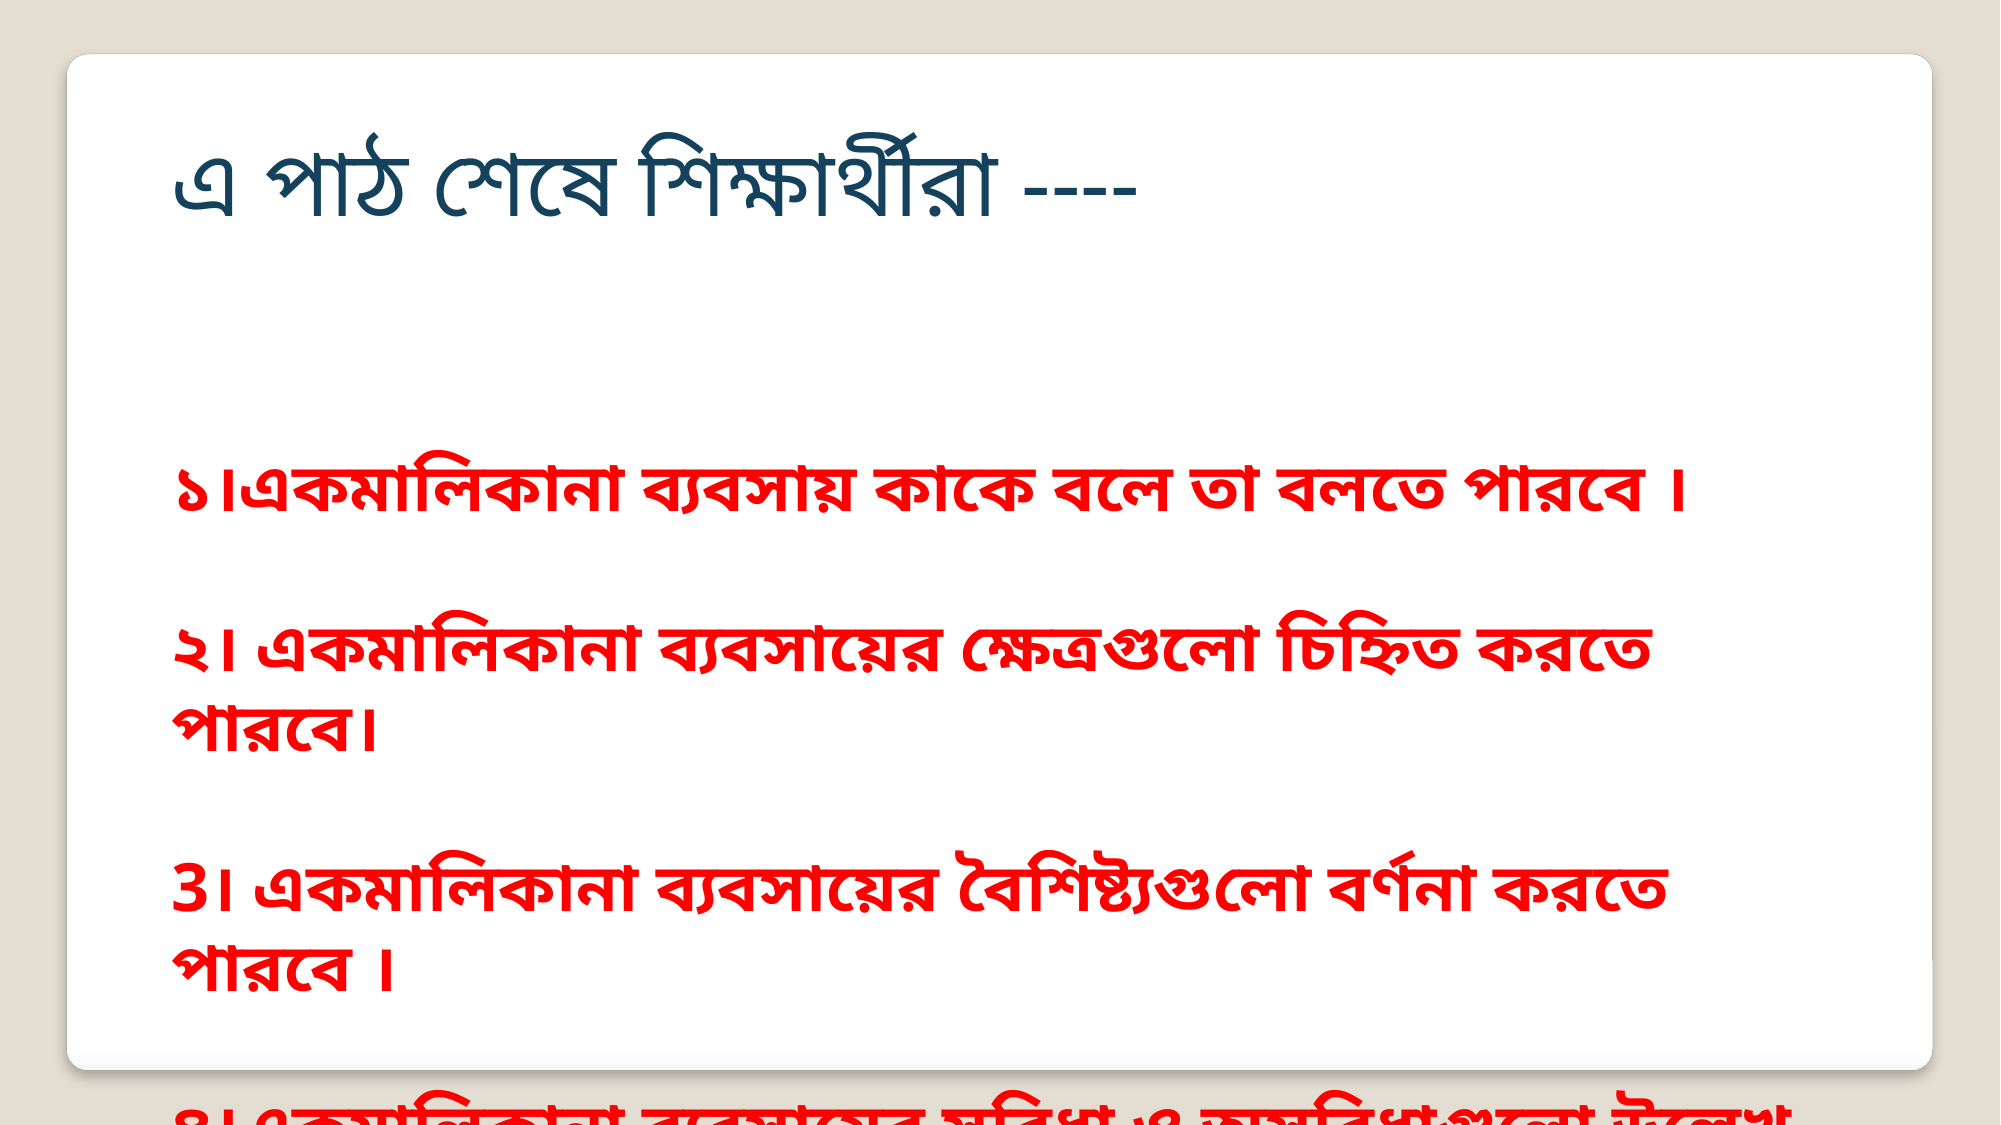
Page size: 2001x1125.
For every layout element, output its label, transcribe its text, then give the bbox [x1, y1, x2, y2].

text_box এ পাঠ শেষে শিক্ষার্থীরা ---- ১।একমালিকানা ব্যবসায় কাকে বলে তা বলতে পারবে । ২। একমালিকানা ব্যবসায়ের ক্ষেত্রগুলো চিহ্নিত করতে পারবে। 3। একমালিকানা ব্যবসায়ের বৈশিষ্ট্যগুলো বর্ণনা করতে পারবে । ৪।একমালিকানা ব্যবসায়ের সুবিধা ও অসুবিধাগুলো উল্লেখ করতে পারবে। [156, 117, 1829, 1125]
